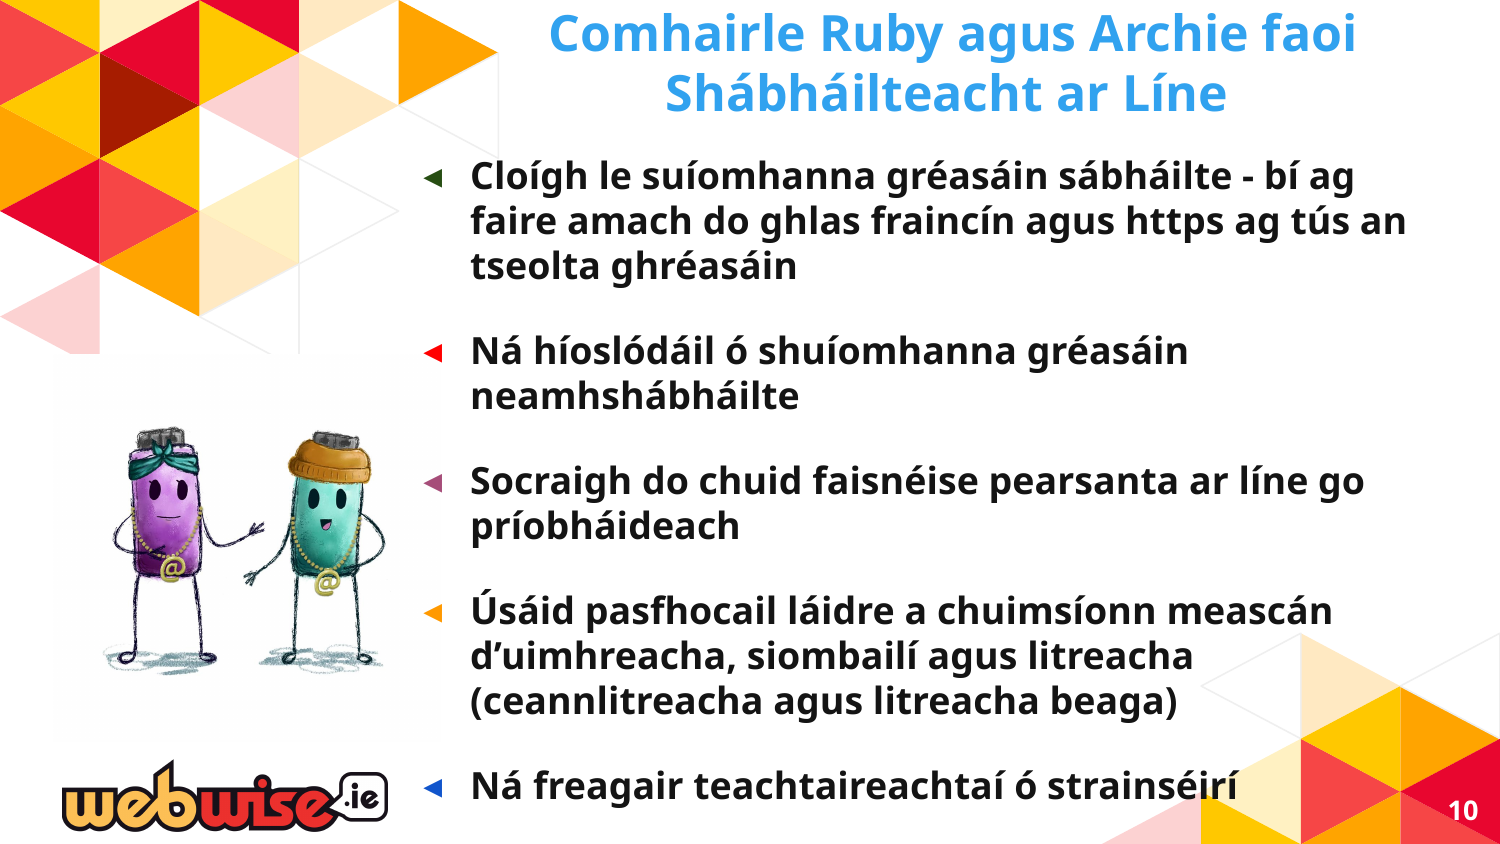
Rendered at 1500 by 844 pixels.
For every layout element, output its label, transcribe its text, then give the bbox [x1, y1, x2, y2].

picture [61, 759, 388, 832]
picture [53, 353, 442, 742]
list Cloígh le suíomhanna gréasáin sábháilte - bí ag faire amach do ghlas fraincín agus https ag tús an tseolta ghréasáin Ná híoslódáil ó shuíomhanna gréasáin neamhshábháilte Socraigh do chuid faisnéise pearsanta ar líne go príobháideach Úsáid pasfhocail láidre a chuimsíonn meascán d’uimhreacha, siombailí agus litreacha (ceannlitreacha agus litreacha beaga) Ná freagair teachtaireachtaí ó strainséirí [389, 136, 1449, 631]
title Comhairle Ruby agus Archie faoi Shábháilteacht ar Líne [407, 5, 1500, 137]
slide_number 10 [1403, 779, 1494, 844]
